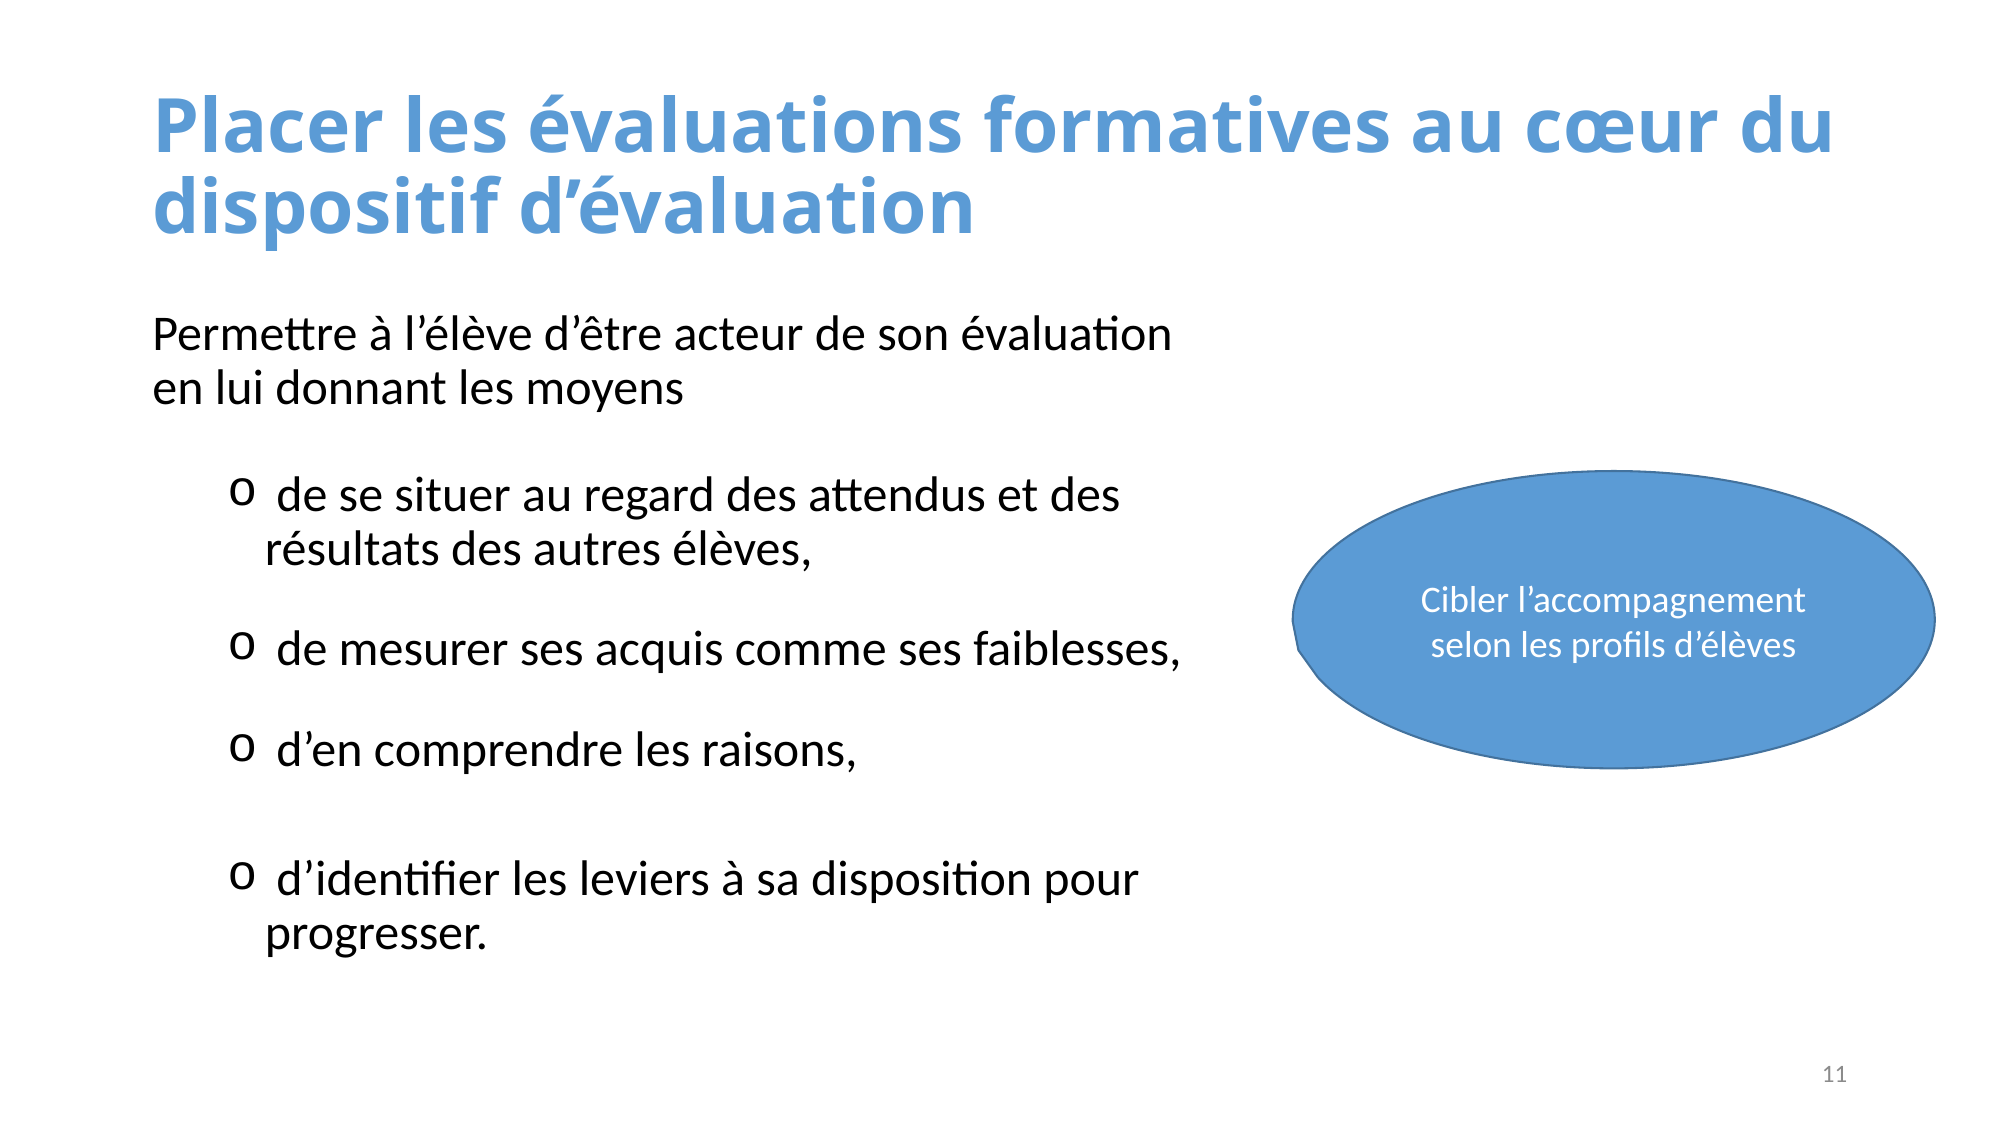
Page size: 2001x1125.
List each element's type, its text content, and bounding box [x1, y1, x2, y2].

text_box Cibler l’accompagnement selon les profils d’élèves [1291, 469, 1936, 770]
title Placer les évaluations formatives au cœur du dispositif d’évaluation [137, 59, 1863, 278]
slide_number 11 [1412, 1042, 1863, 1103]
list Permettre à l’élève d’être acteur de son évaluation en lui donnant les moyens de se situer au regard des attendus et des résultats des autres élèves, de mesurer ses acquis comme ses faiblesses, d’en comprendre les raisons, d’identifier les leviers à sa disposition pour progresser. [137, 299, 1224, 1014]
